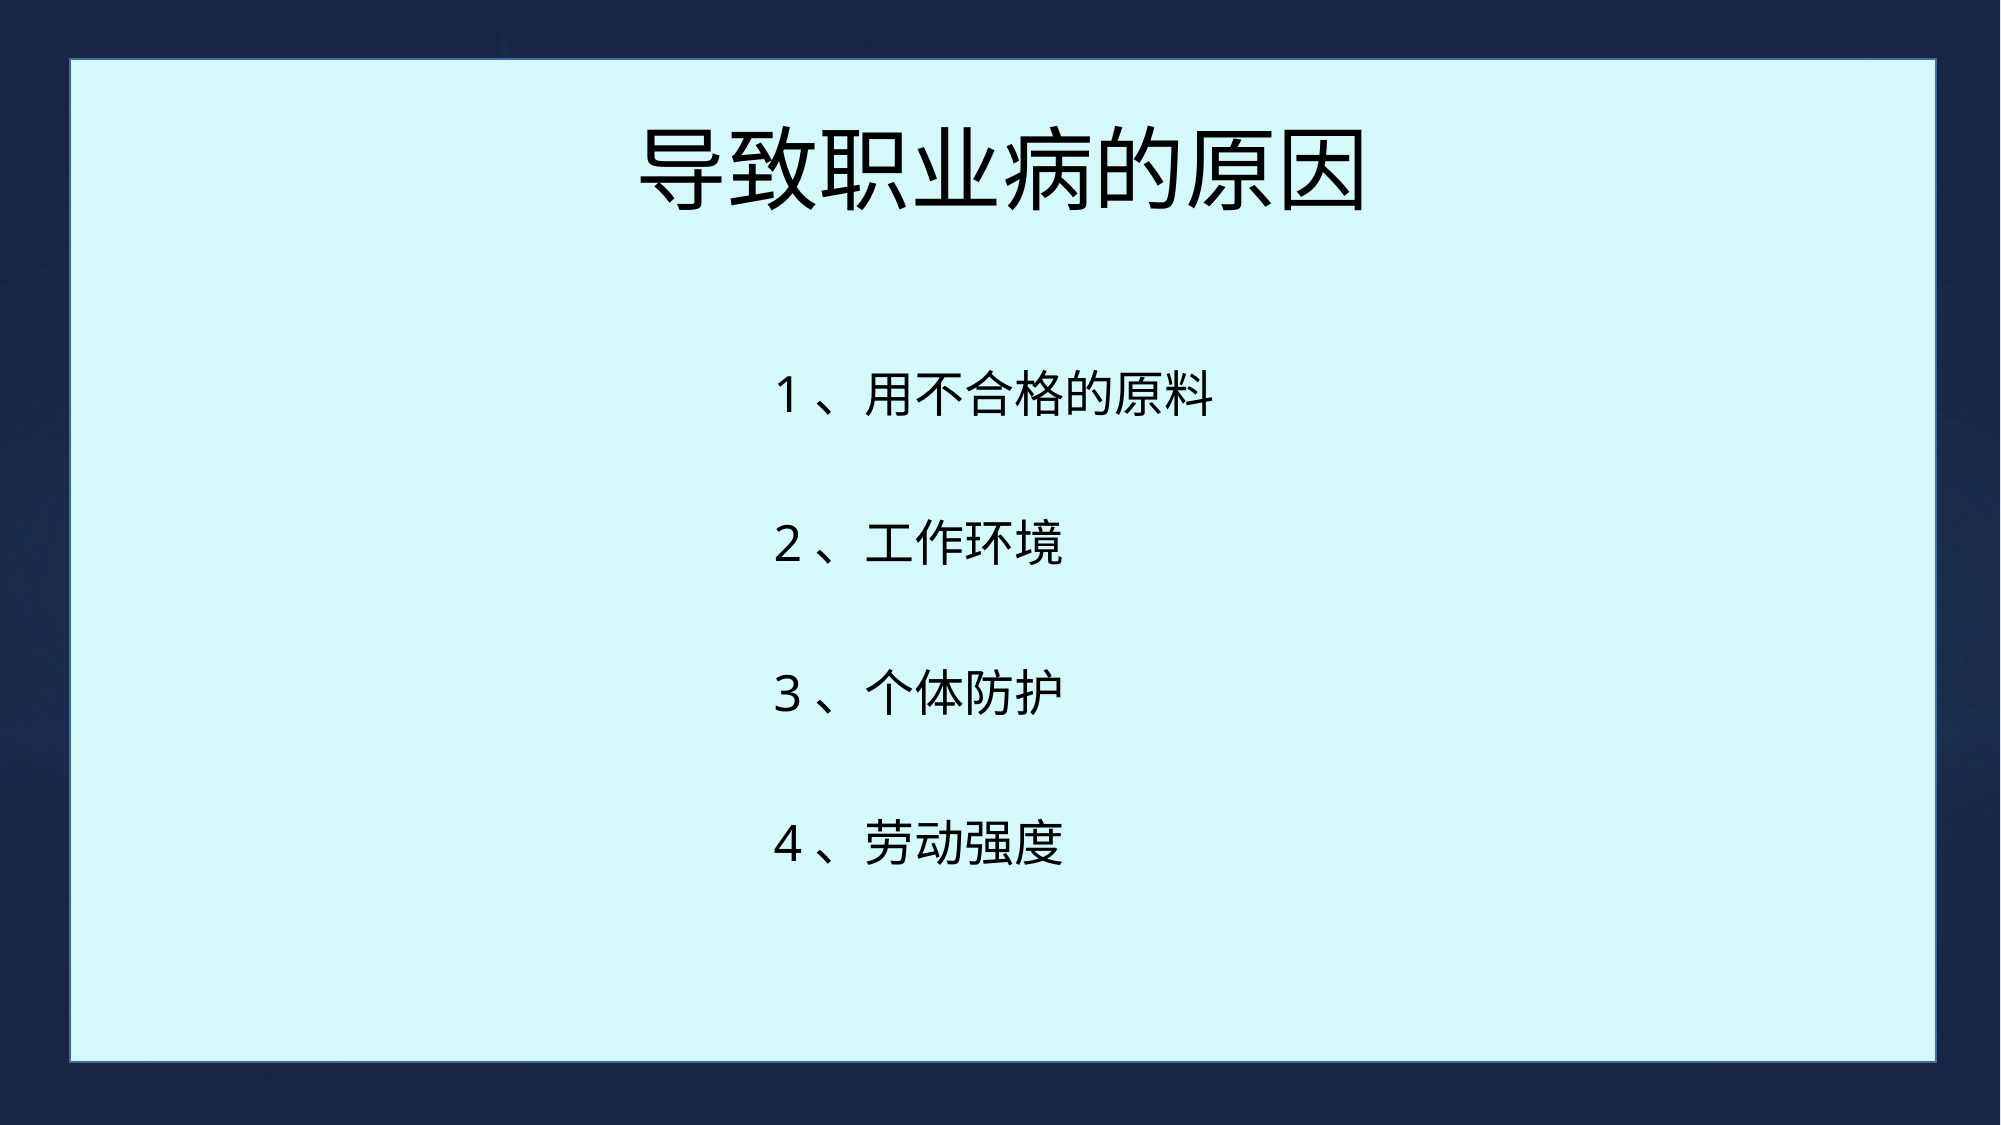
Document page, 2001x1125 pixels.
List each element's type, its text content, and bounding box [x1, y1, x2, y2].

list 1、用不合格的原料 2、工作环境 3、个体防护 4、劳动强度 [758, 361, 1247, 1068]
title 导致职业病的原因 [139, 64, 1865, 283]
picture [0, 0, 2001, 1125]
